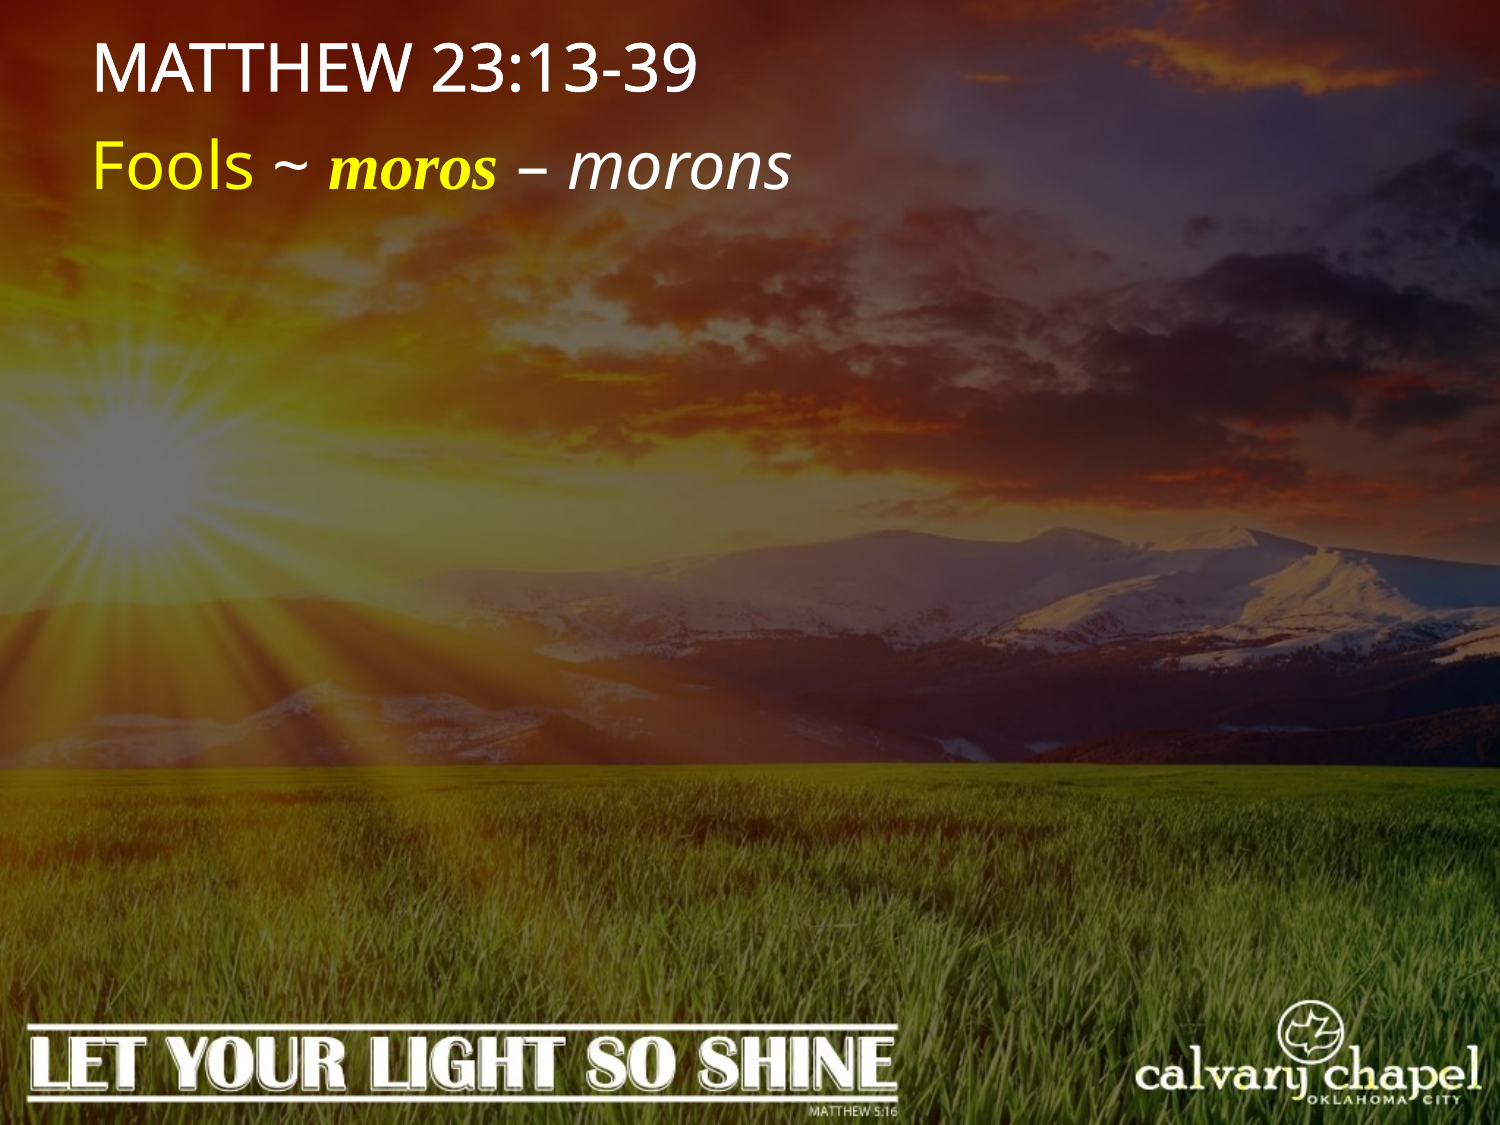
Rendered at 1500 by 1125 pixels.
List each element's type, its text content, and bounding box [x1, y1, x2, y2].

text_box Fools ~ moros – morons [75, 115, 1421, 210]
picture [0, 0, 1500, 1125]
text_box MATTHEW 23:13-39 [75, 17, 1354, 112]
